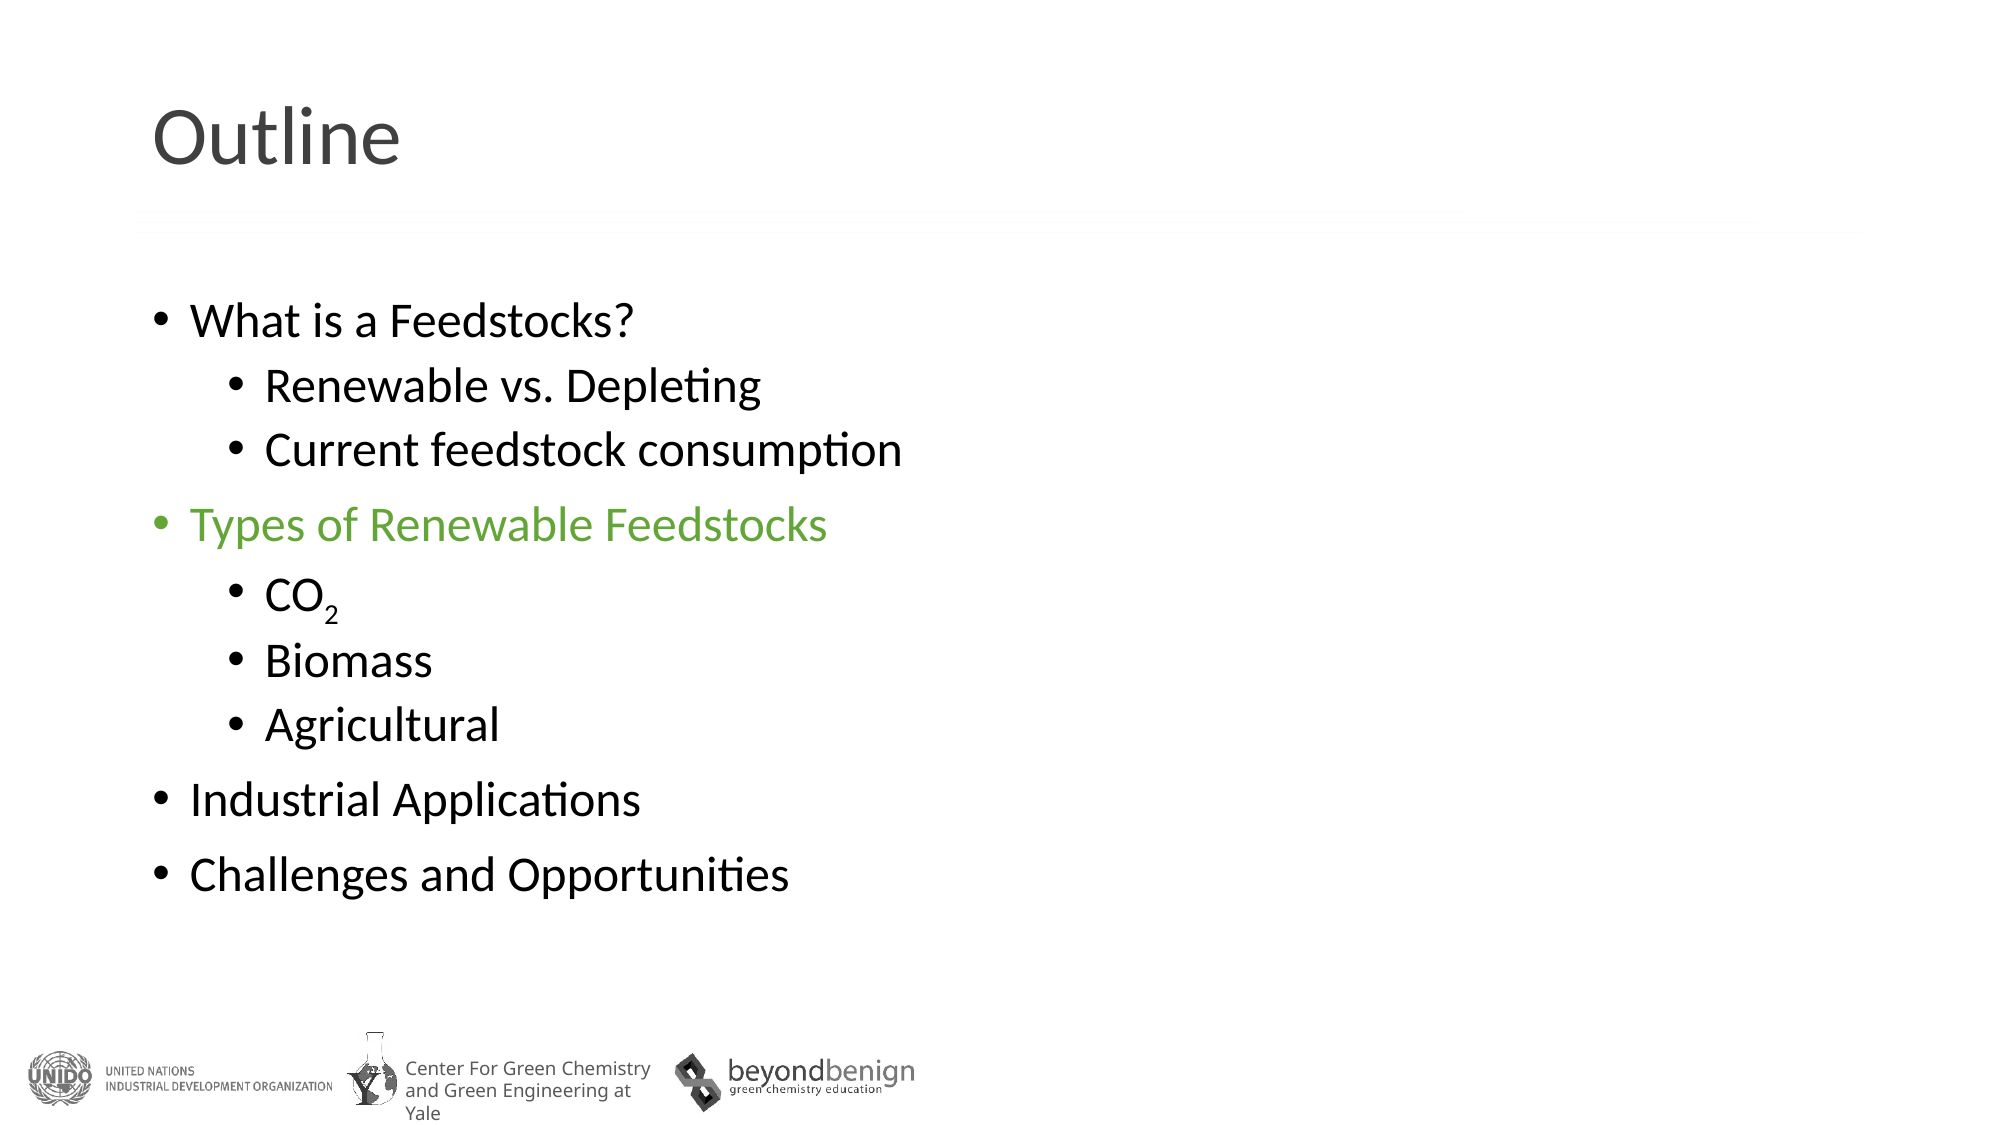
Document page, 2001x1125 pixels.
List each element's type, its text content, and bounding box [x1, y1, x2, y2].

list What is a Feedstocks? Renewable vs. Depleting Current feedstock consumption Types of Renewable Feedstocks CO2 Biomass Agricultural Industrial Applications Challenges and Opportunities [137, 287, 1863, 1071]
title Outline [137, 28, 1863, 247]
